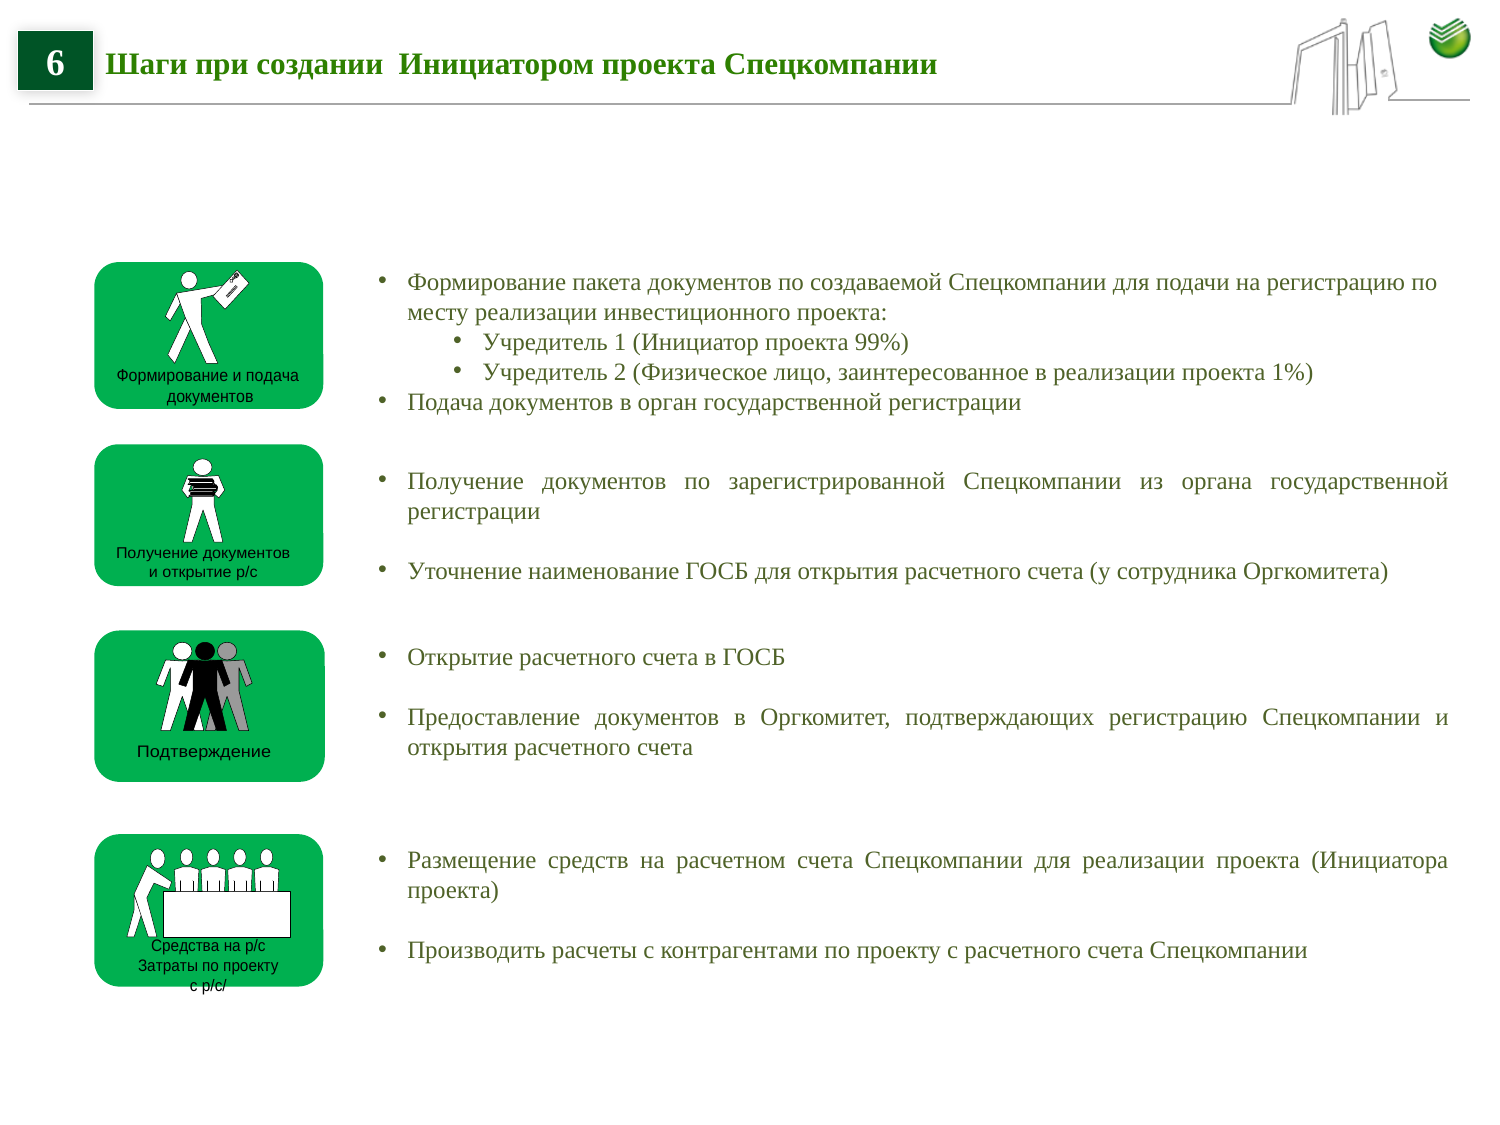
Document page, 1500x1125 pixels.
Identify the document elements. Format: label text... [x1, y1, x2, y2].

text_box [94, 261, 326, 1000]
text_box 6 [17, 30, 94, 91]
picture [1257, 7, 1473, 142]
text_box Получение документов по зарегистрированной Спецкомпании из органа государственной регистрации Уточнение наименование ГОСБ для открытия расчетного счета (у сотрудника Оргкомитета) [363, 456, 1465, 592]
title Шаги при создании Инициатором проекта Спецкомпании [105, 18, 1302, 106]
text_box Открытие расчетного счета в ГОСБ Предоставление документов в Оргкомитет, подтверждающих регистрацию Спецкомпании и открытия расчетного счета [363, 632, 1465, 768]
text_box Формирование пакета документов по создаваемой Спецкомпании для подачи на регистрацию по месту реализации инвестиционного проекта: Учредитель 1 (Инициатор проекта 99%) Учредитель 2 (Физическое лицо, заинтересованное в реализации проекта 1%) Подача документов в орган государственной регистрации [363, 257, 1465, 423]
text_box Размещение средств на расчетном счета Спецкомпании для реализации проекта (Инициатора проекта) Производить расчеты с контрагентами по проекту с расчетного счета Спецкомпании [363, 836, 1465, 971]
